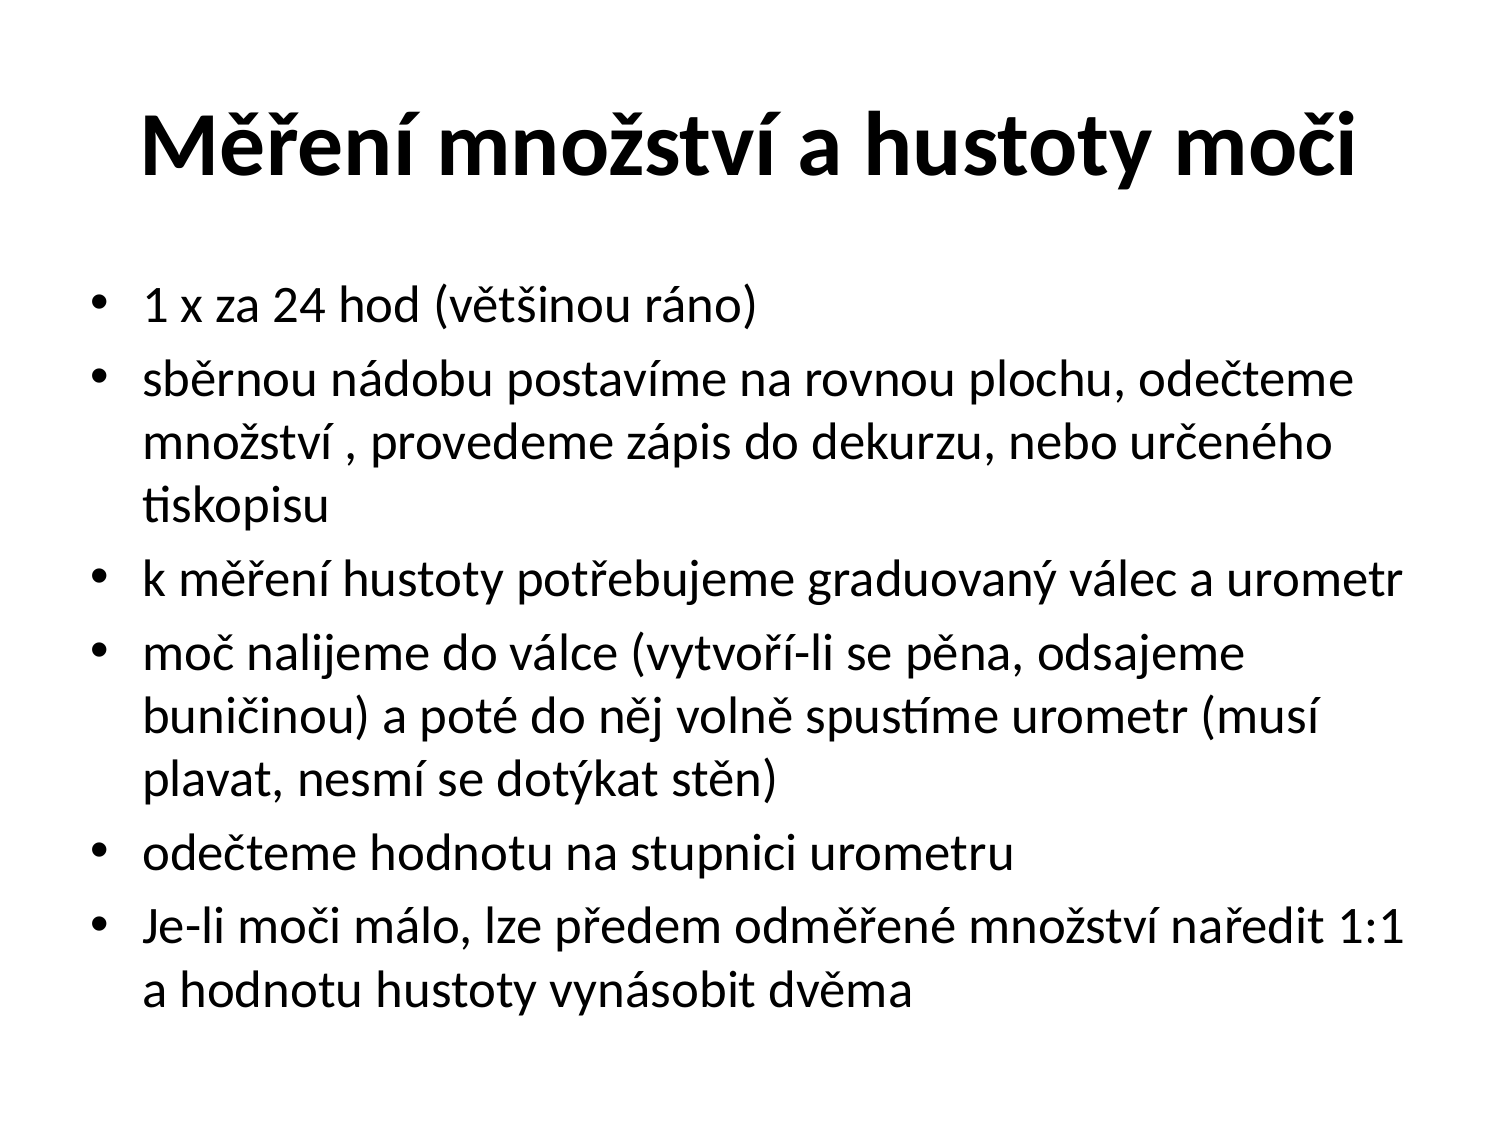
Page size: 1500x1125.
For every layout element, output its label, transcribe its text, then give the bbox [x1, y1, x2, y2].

list 1 x za 24 hod (většinou ráno) sběrnou nádobu postavíme na rovnou plochu, odečteme množství , provedeme zápis do dekurzu, nebo určeného tiskopisu k měření hustoty potřebujeme graduovaný válec a urometr moč nalijeme do válce (vytvoří-li se pěna, odsajeme buničinou) a poté do něj volně spustíme urometr (musí plavat, nesmí se dotýkat stěn) odečteme hodnotu na stupnici urometru Je-li moči málo, lze předem odměřené množství naředit 1:1 a hodnotu hustoty vynásobit dvěma [75, 262, 1425, 1071]
title Měření množství a hustoty moči [75, 45, 1425, 233]
